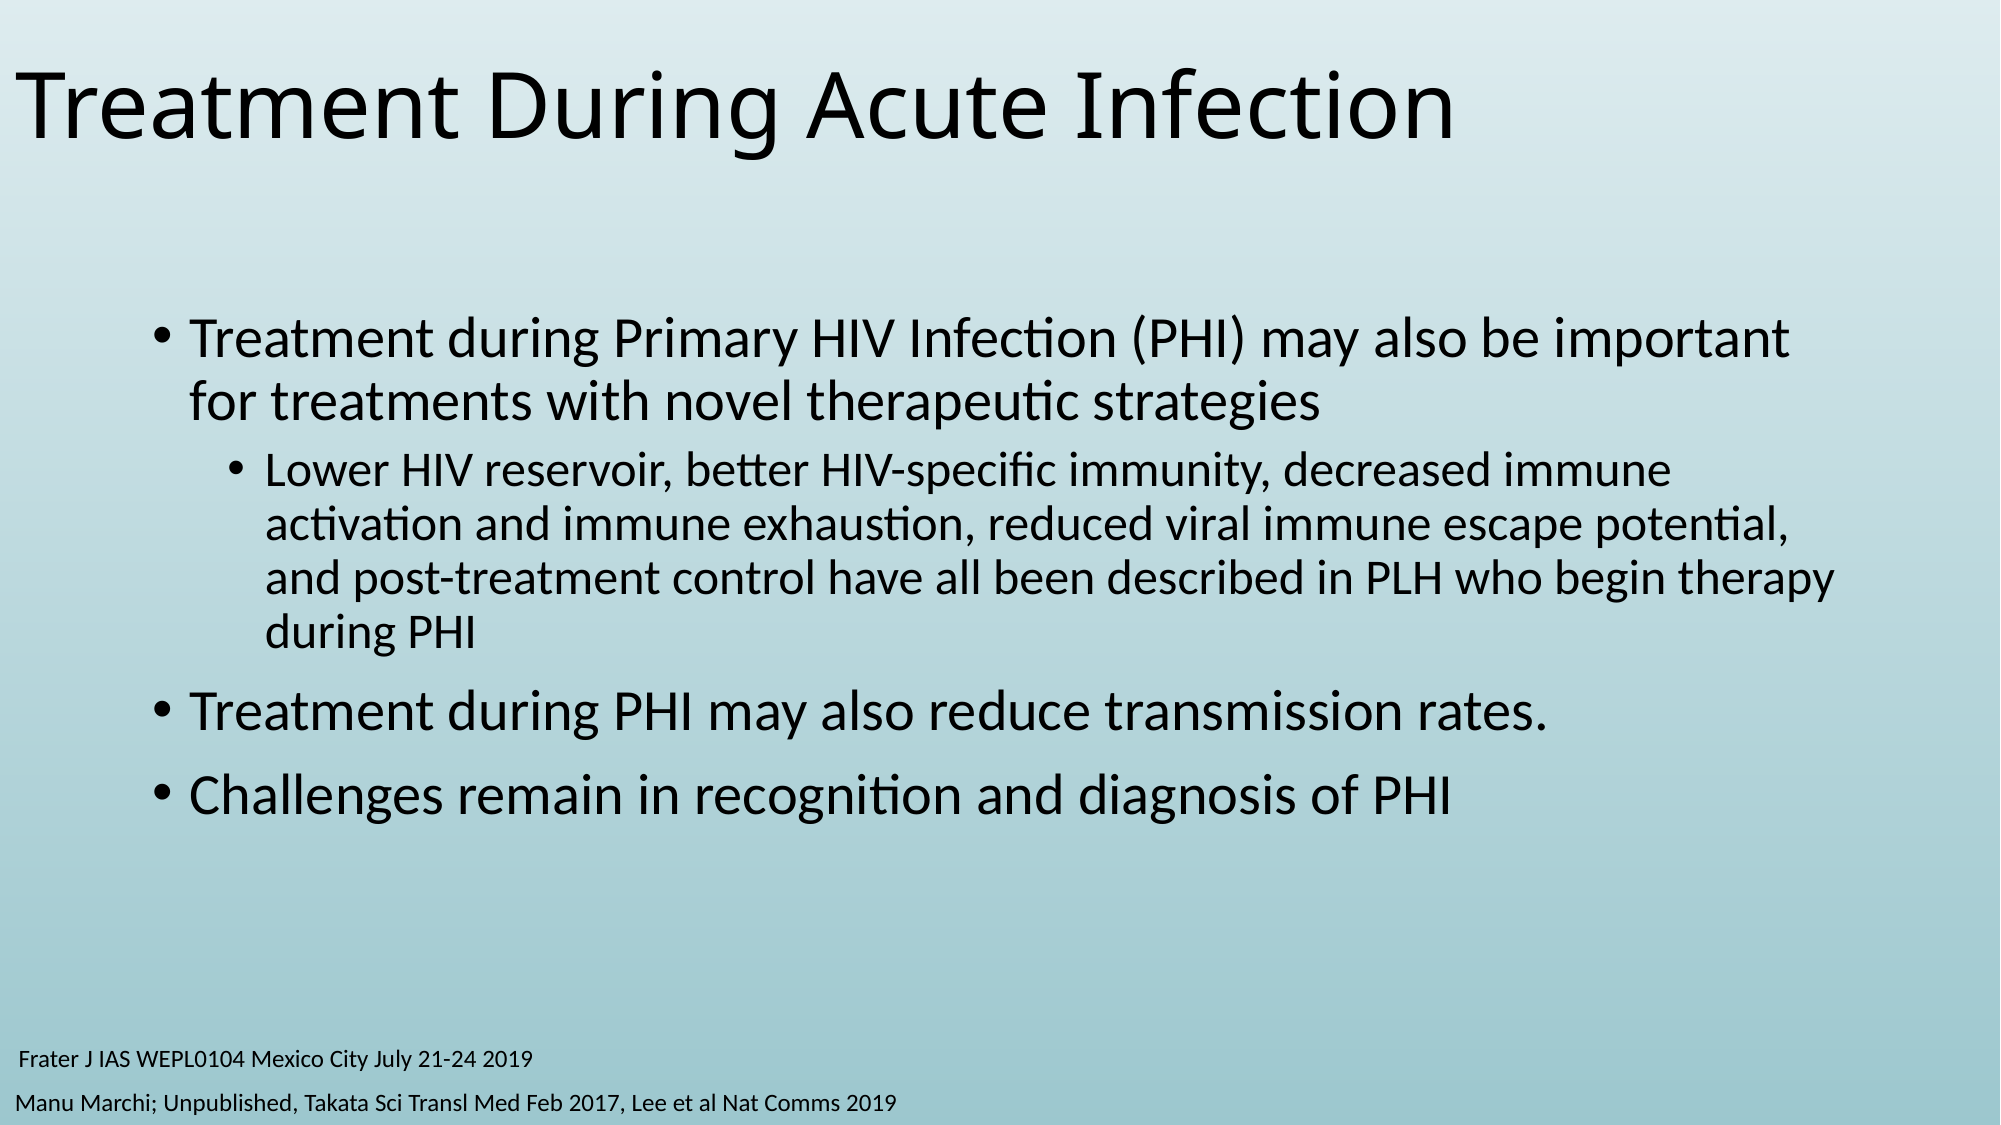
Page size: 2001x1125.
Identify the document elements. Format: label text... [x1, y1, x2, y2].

list Treatment during Primary HIV Infection (PHI) may also be important for treatments with novel therapeutic strategies Lower HIV reservoir, better HIV-specific immunity, decreased immune activation and immune exhaustion, reduced viral immune escape potential, and post-treatment control have all been described in PLH who begin therapy during PHI Treatment during PHI may also reduce transmission rates. Challenges remain in recognition and diagnosis of PHI [137, 299, 1863, 1014]
title Treatment During Acute Infection [0, 0, 1725, 218]
text_box Manu Marchi; Unpublished, Takata Sci Transl Med Feb 2017, Lee et al Nat Comms 2019 [0, 1079, 1082, 1125]
text_box Frater J IAS WEPL0104 Mexico City July 21-24 2019 [3, 1035, 556, 1081]
